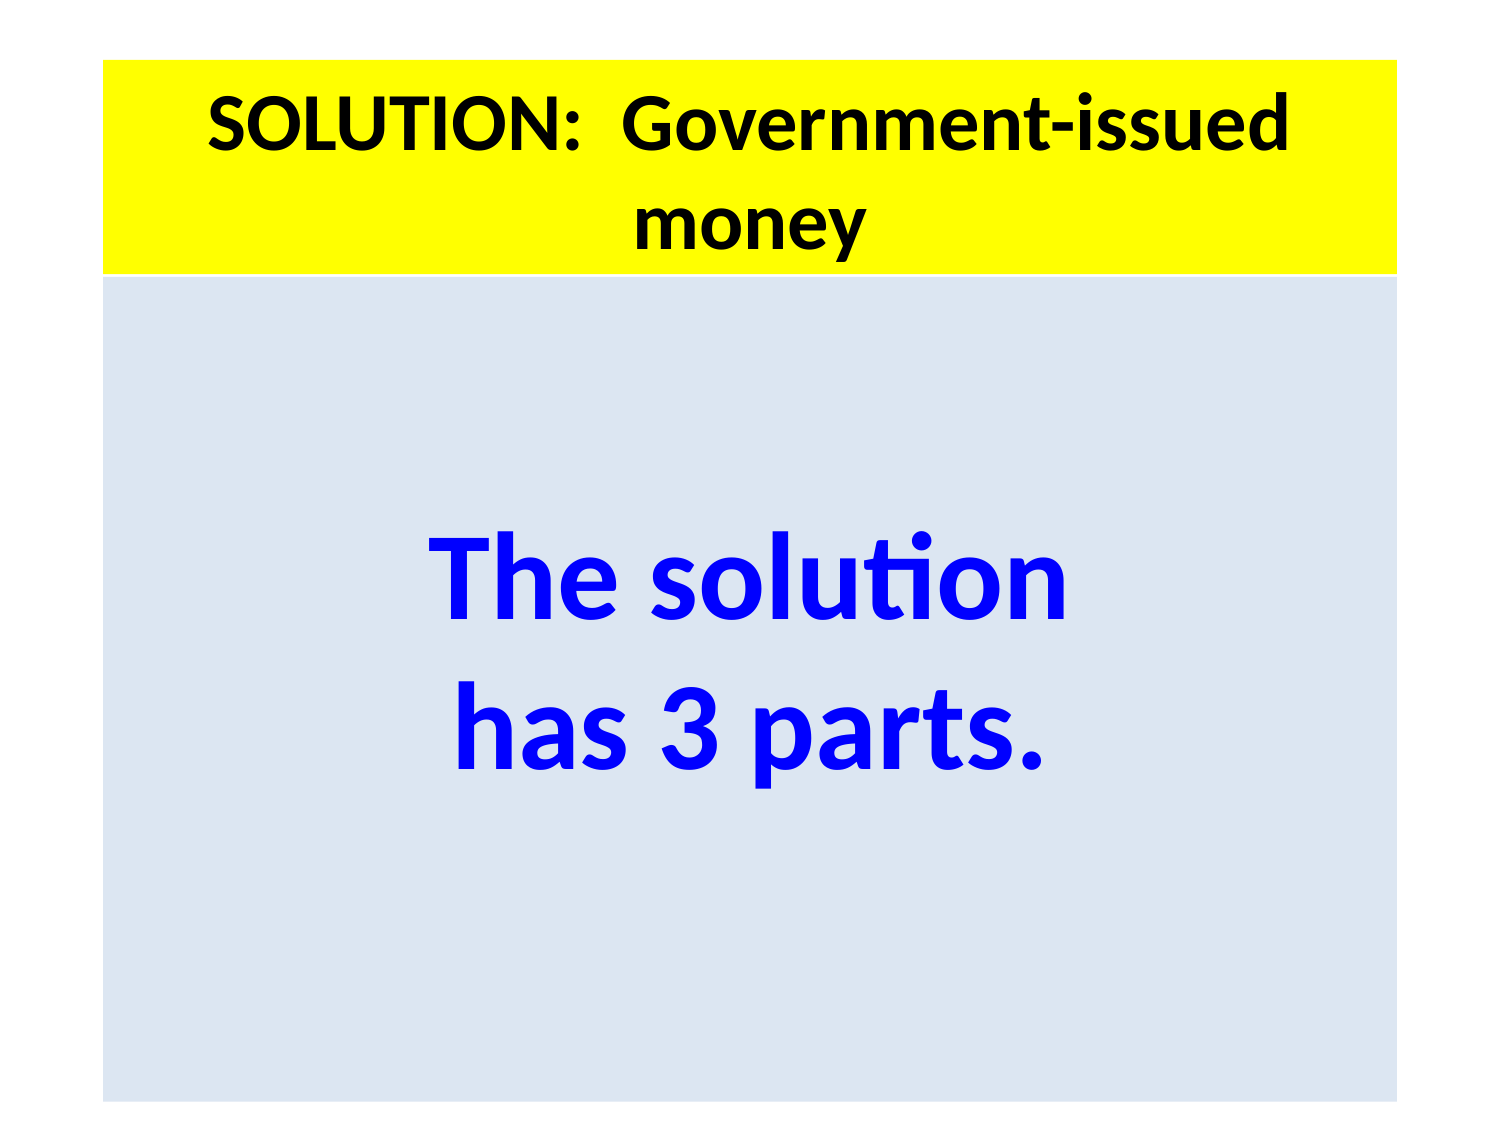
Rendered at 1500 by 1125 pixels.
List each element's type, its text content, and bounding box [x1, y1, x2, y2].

title SOLUTION: Government-issued money [103, 59, 1397, 275]
text_box The solution has 3 parts. [103, 276, 1397, 1102]
